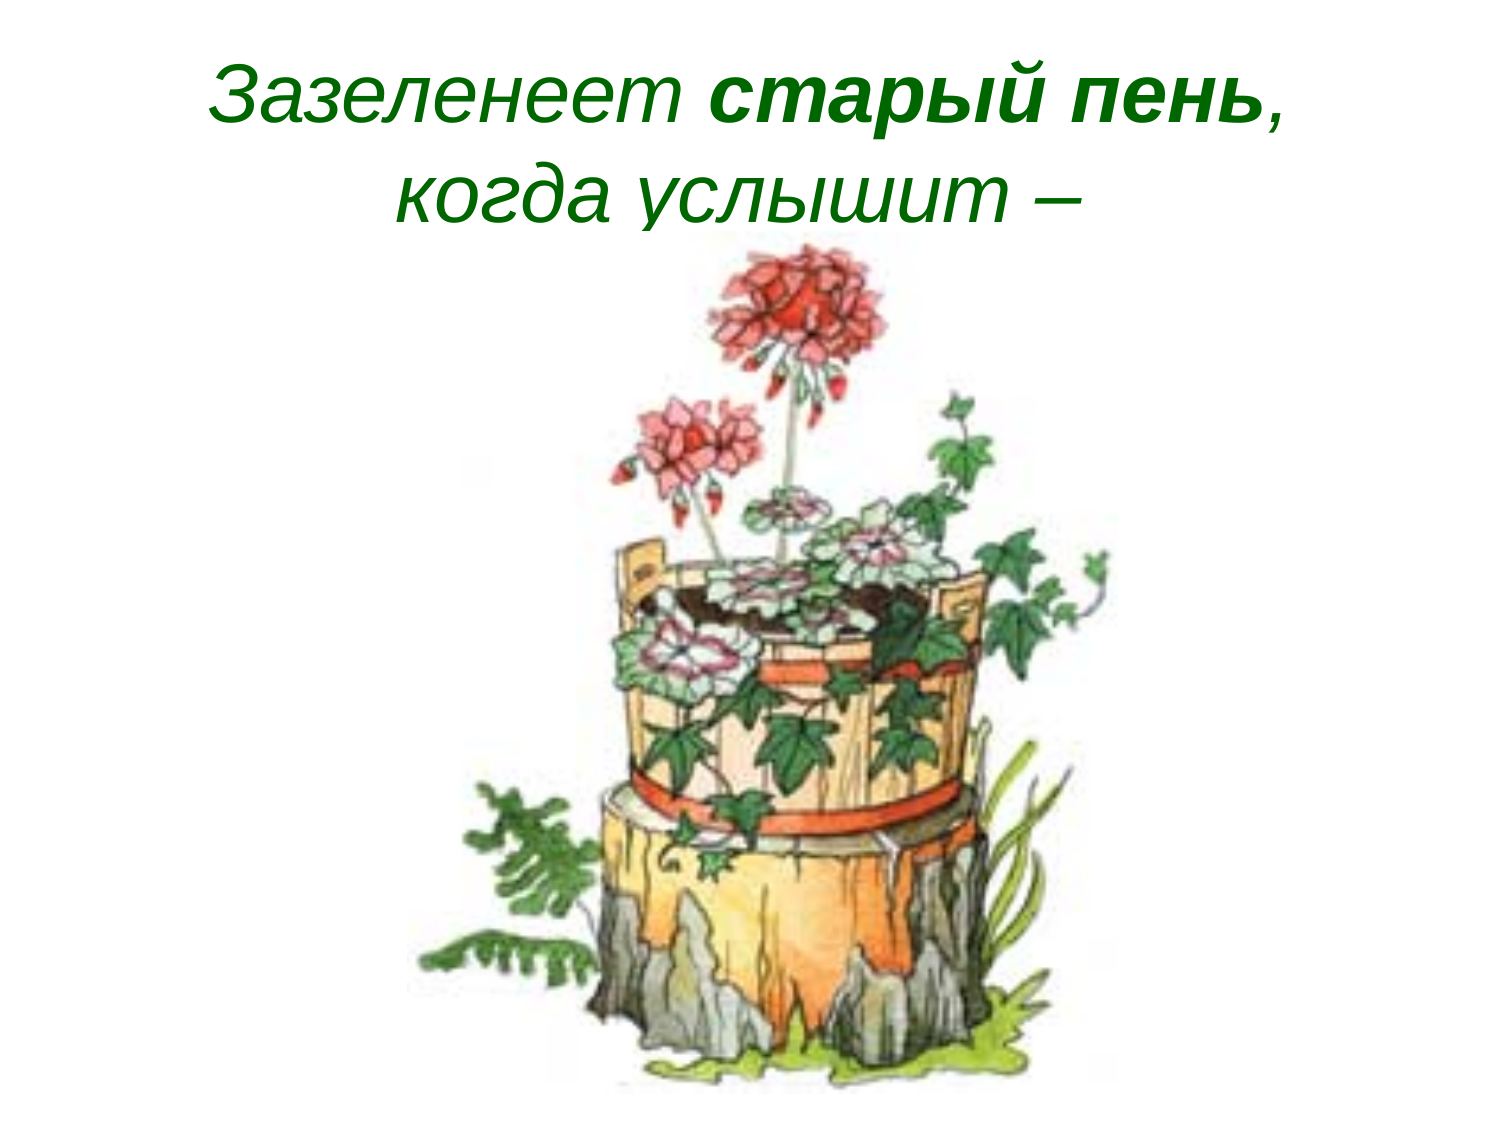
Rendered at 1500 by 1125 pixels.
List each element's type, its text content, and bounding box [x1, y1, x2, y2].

title Зазеленеет старый пень, когда услышит – [75, 45, 1425, 233]
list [407, 231, 1118, 1095]
